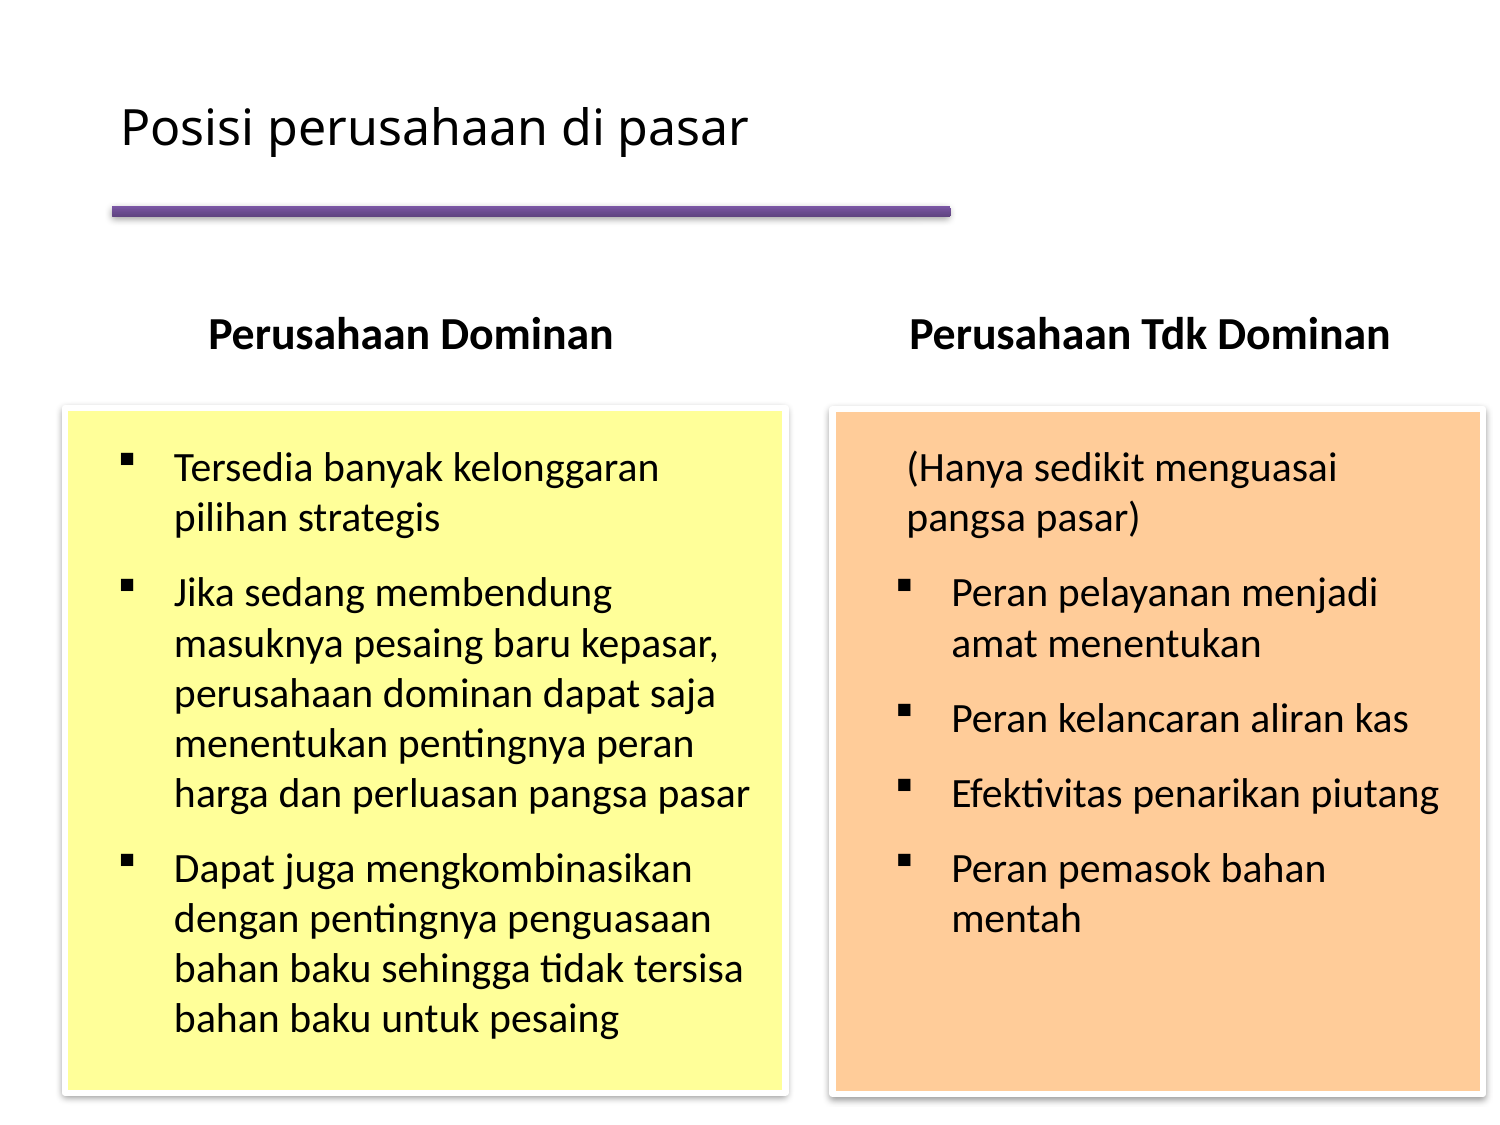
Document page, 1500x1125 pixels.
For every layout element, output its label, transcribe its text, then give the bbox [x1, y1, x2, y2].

list Tersedia banyak kelonggaran pilihan strategis Jika sedang membendung masuknya pesaing baru kepasar, perusahaan dominan dapat saja menentukan pentingnya peran harga dan perluasan pangsa pasar Dapat juga mengkombinasikan dengan pentingnya penguasaan bahan baku sehingga tidak tersisa bahan baku untuk pesaing [102, 432, 788, 1094]
text_box [62, 405, 789, 1096]
text_box [829, 406, 1486, 1097]
text_box Posisi perusahaan di pasar [88, 88, 1081, 163]
text_box [112, 205, 951, 218]
text_box (Hanya sedikit menguasai pangsa pasar) Peran pelayanan menjadi amat menentukan Peran kelancaran aliran kas Efektivitas penarikan piutang Peran pemasok bahan mentah [879, 432, 1459, 1052]
text_box Perusahaan Tdk Dominan [883, 296, 1406, 366]
text_box Perusahaan Dominan [182, 296, 629, 366]
